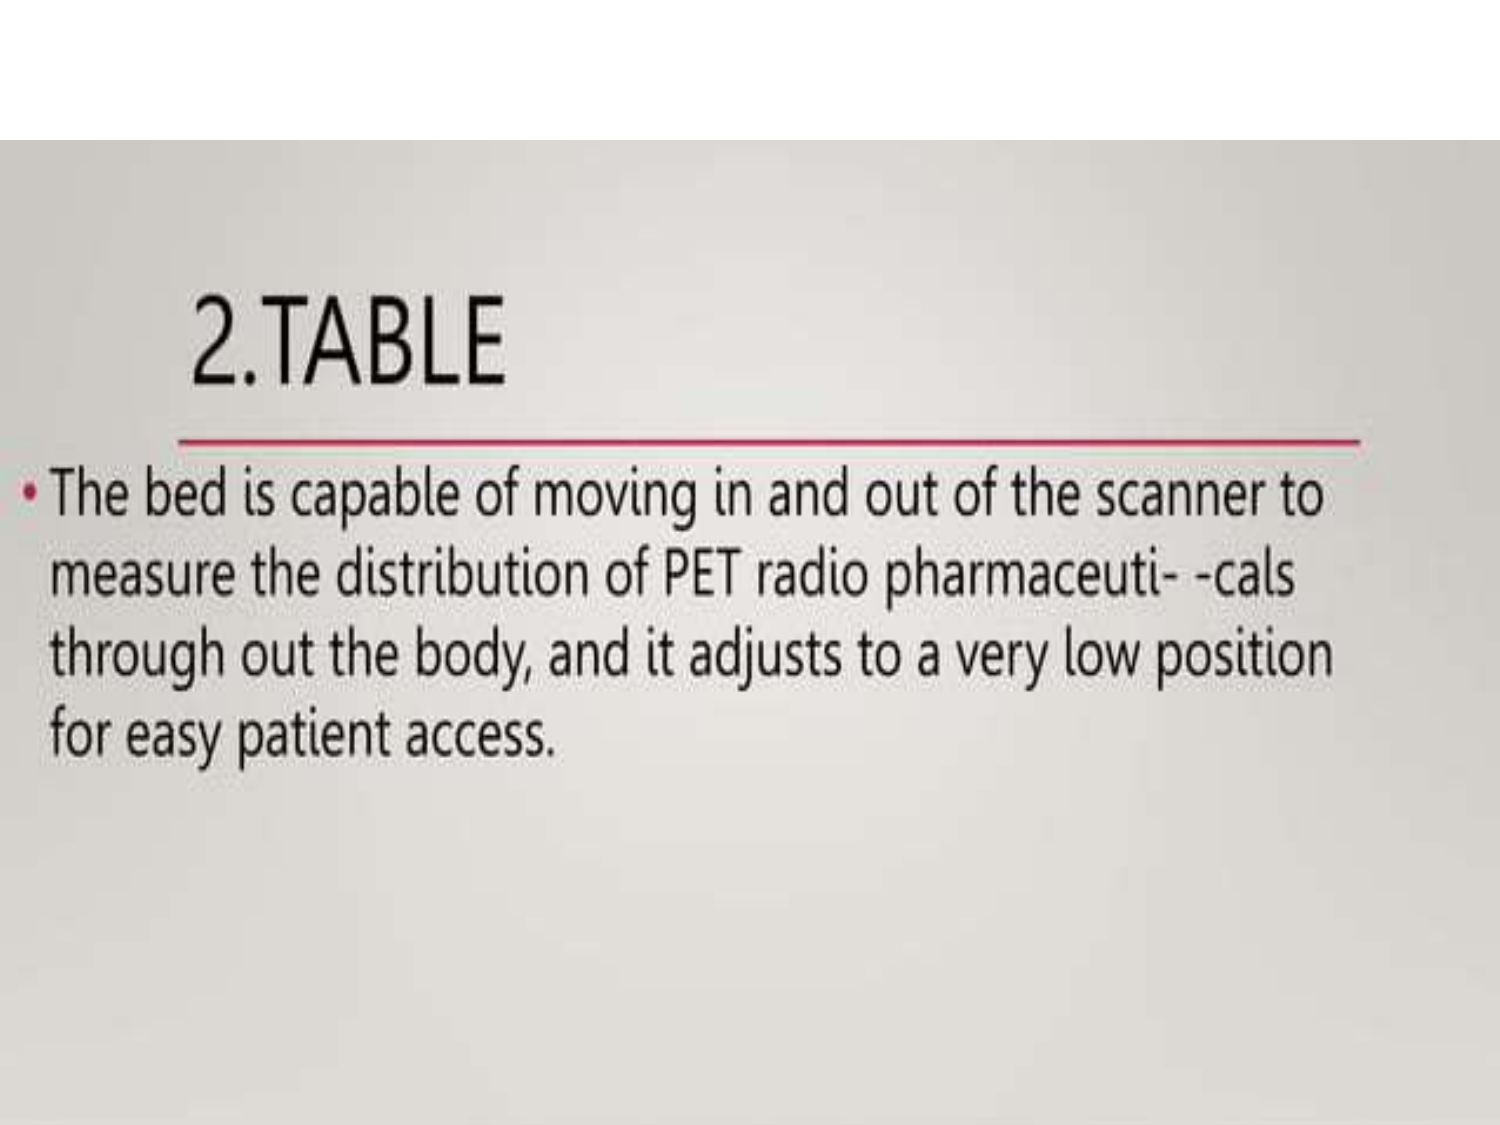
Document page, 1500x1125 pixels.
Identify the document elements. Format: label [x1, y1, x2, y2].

picture [0, 139, 1500, 1125]
